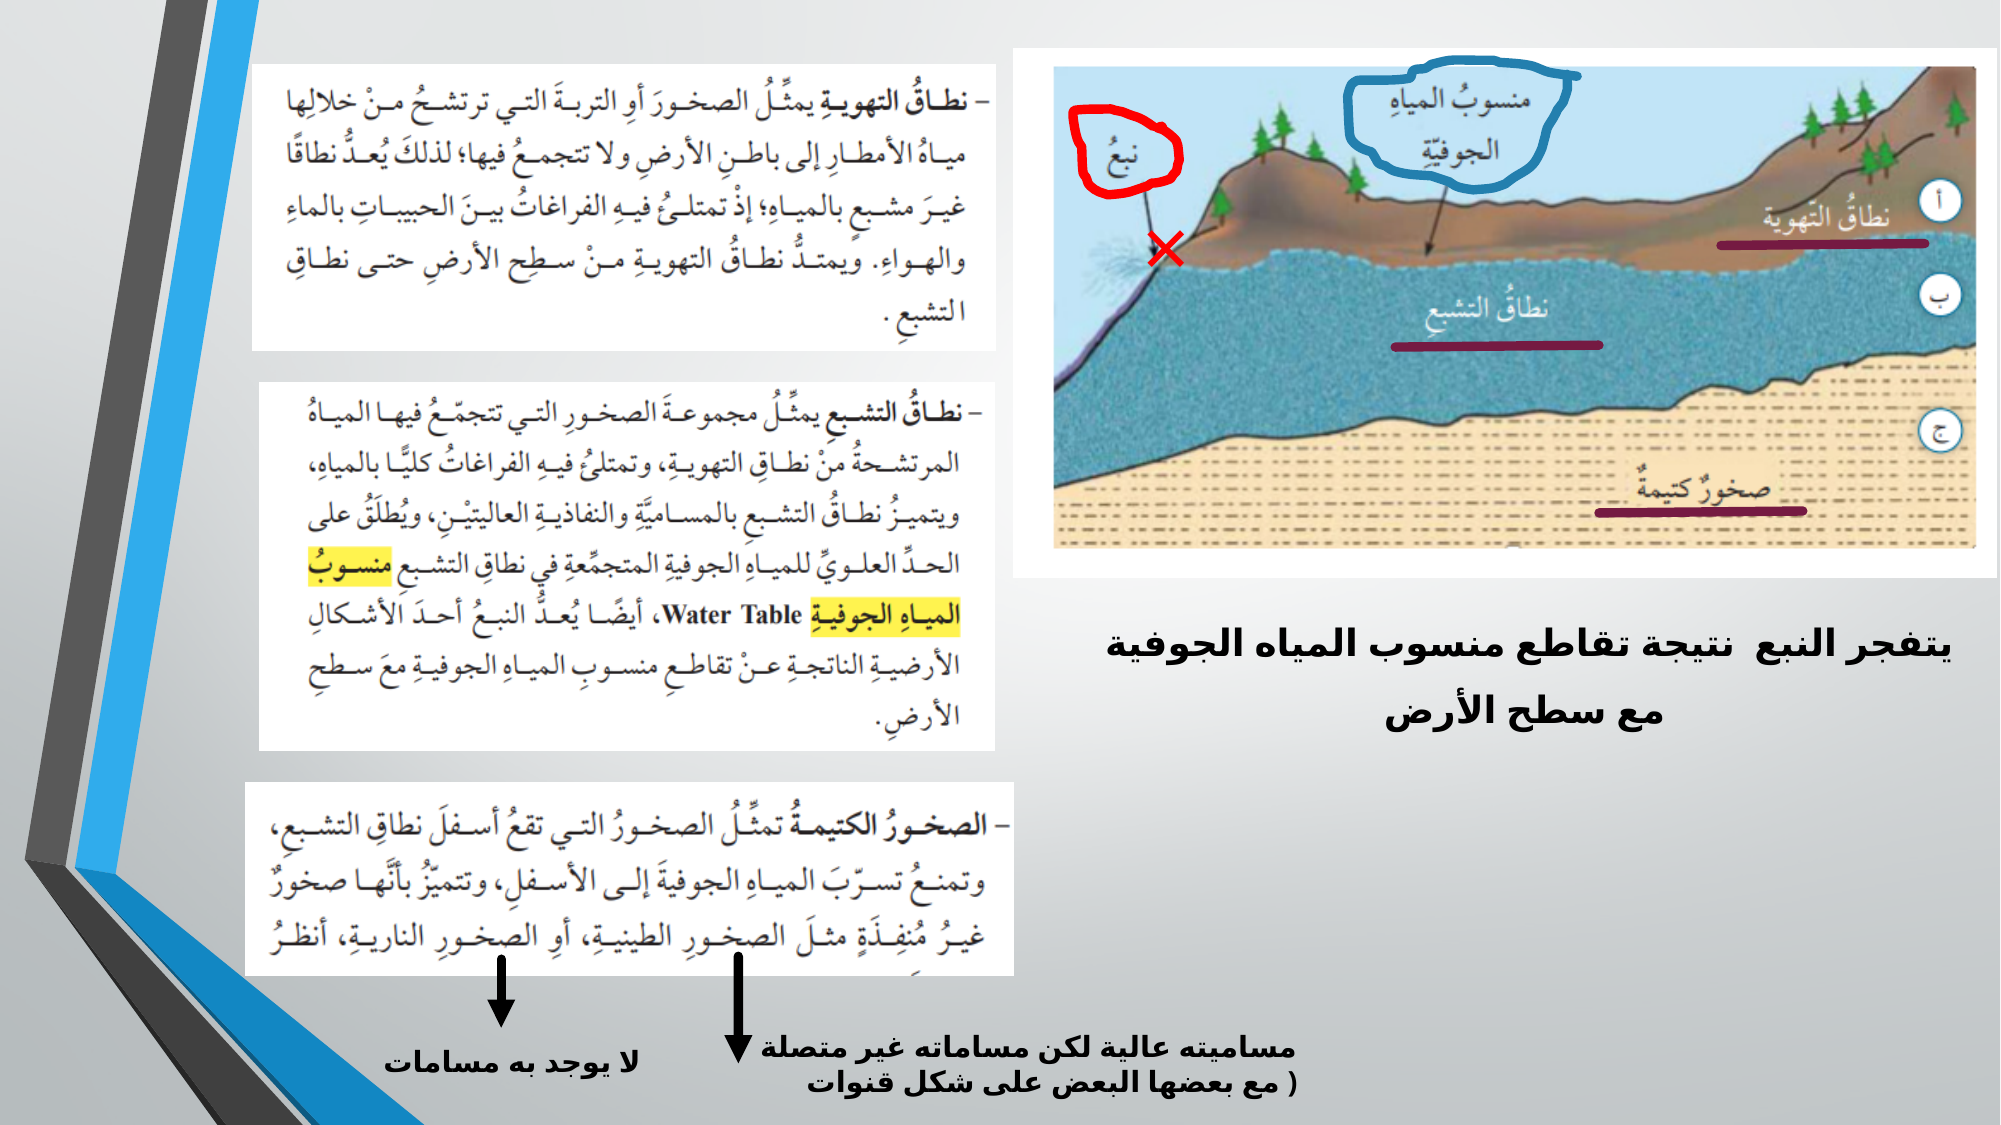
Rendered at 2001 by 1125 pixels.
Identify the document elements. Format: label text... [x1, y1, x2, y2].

picture [258, 382, 995, 752]
text_box [1411, 578, 1766, 588]
picture [252, 63, 997, 352]
picture [1013, 48, 1998, 578]
text_box يتفجر النبع نتيجة تقاطع منسوب المياه الجوفية مع سطح الأرض [1072, 588, 1986, 739]
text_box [1394, 344, 1600, 348]
text_box مساميته عالية لكن مساماته غير متصلة مع بعضها البعض على شكل قنوات ) [738, 1021, 1313, 1106]
picture [245, 781, 1015, 977]
text_box لا يوجد به مسامات [346, 1036, 656, 1086]
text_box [1598, 510, 1804, 514]
